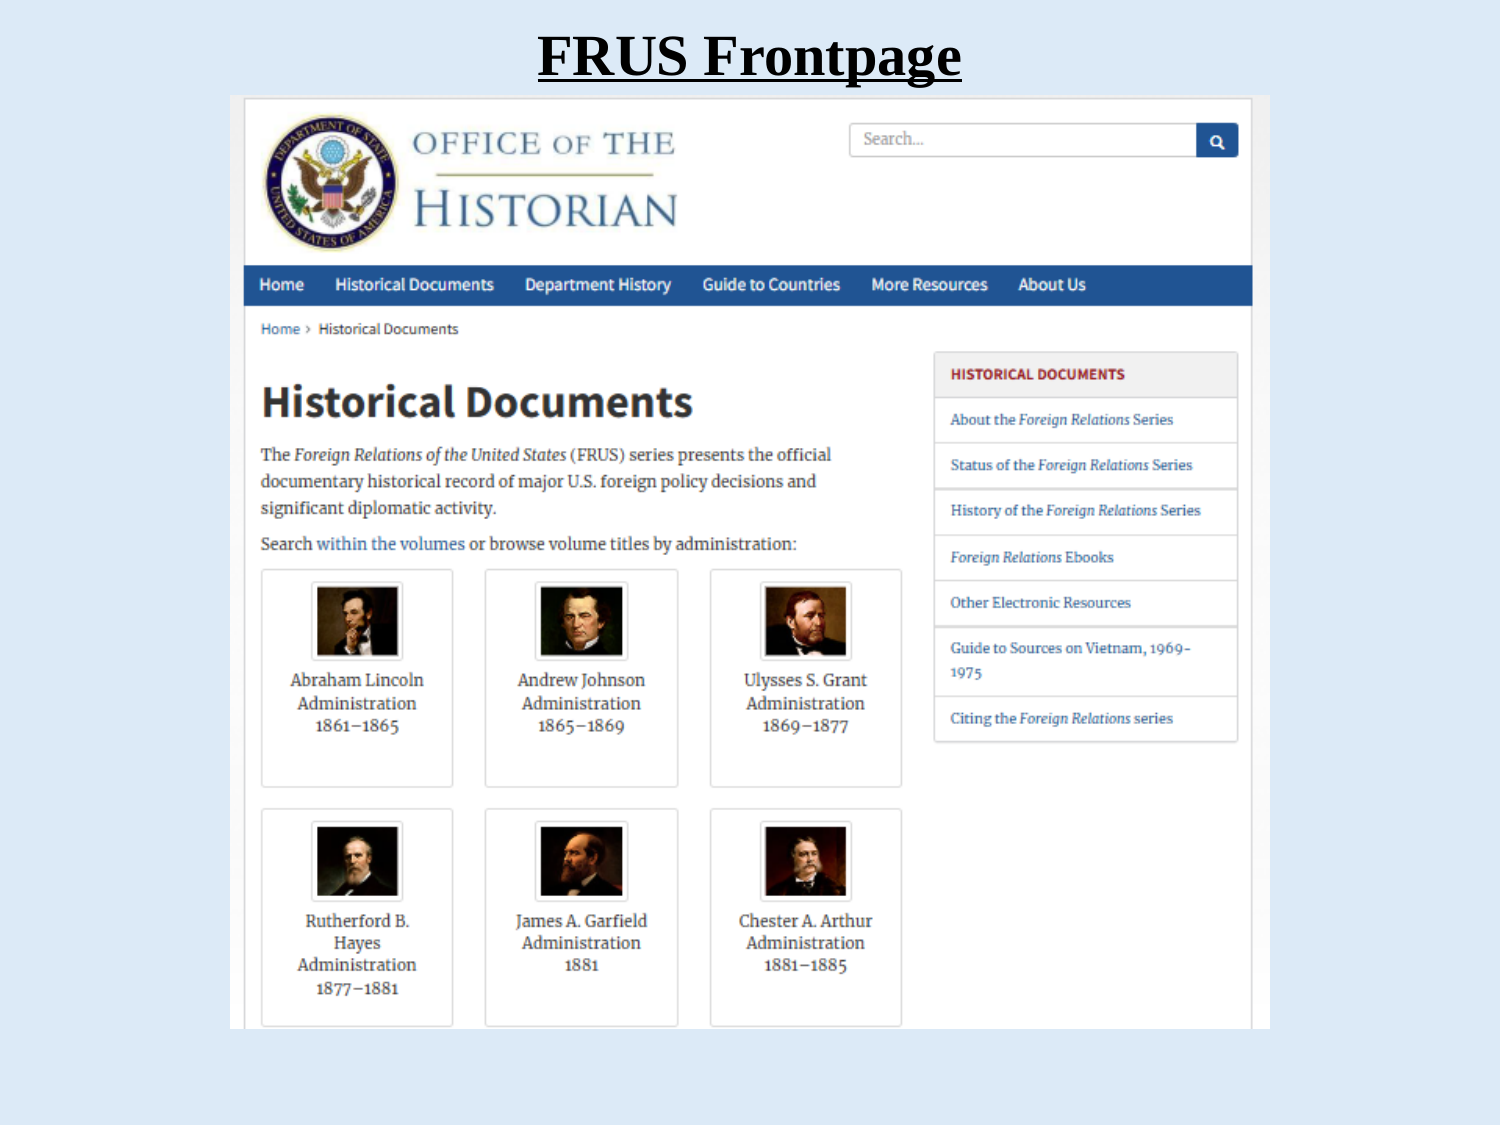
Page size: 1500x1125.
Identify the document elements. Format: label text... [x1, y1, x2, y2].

picture [229, 95, 1271, 1030]
text_box FRUS Frontpage [0, 4, 1500, 186]
